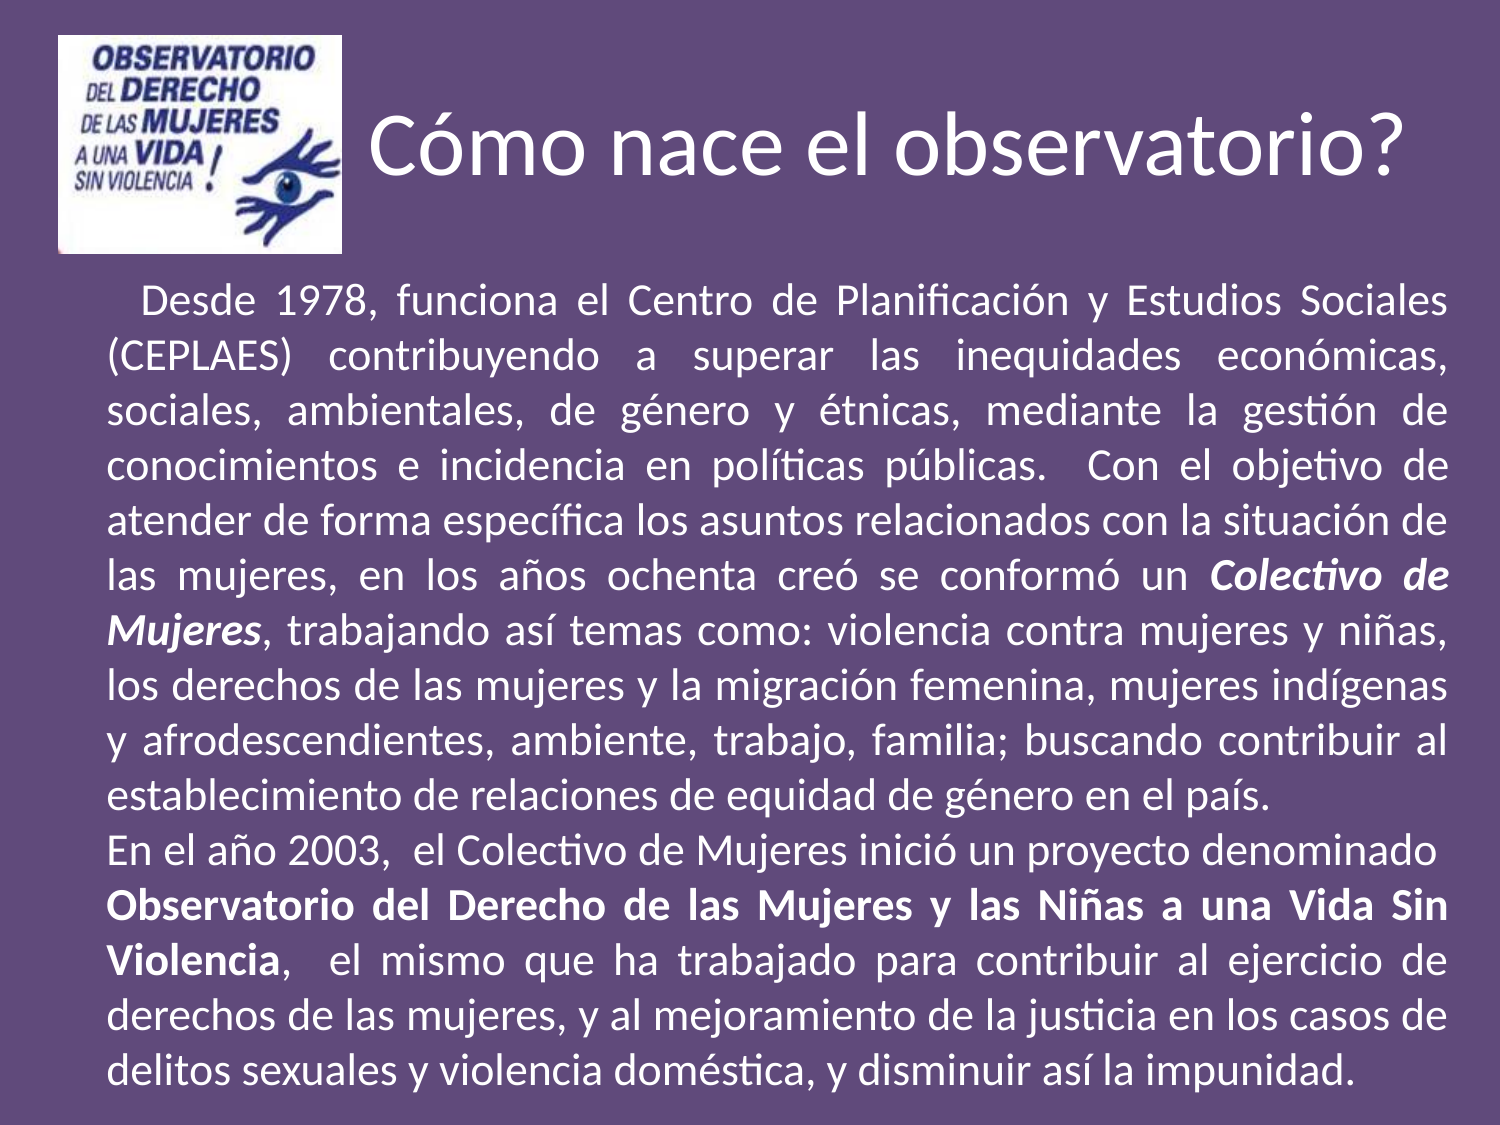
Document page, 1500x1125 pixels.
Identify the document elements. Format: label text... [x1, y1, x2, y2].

title Cómo nace el observatorio? [347, 44, 1426, 233]
list Desde 1978, funciona el Centro de Planificación y Estudios Sociales (CEPLAES) contribuyendo a superar las inequidades económicas, sociales, ambientales, de género y étnicas, mediante la gestión de conocimientos e incidencia en políticas públicas. Con el objetivo de atender de forma específica los asuntos relacionados con la situación de las mujeres, en los años ochenta creó se conformó un Colectivo de Mujeres, trabajando así temas como: violencia contra mujeres y niñas, los derechos de las mujeres y la migración femenina, mujeres indígenas y afrodescendientes, ambiente, trabajo, familia; buscando contribuir al establecimiento de relaciones de equidad de género en el país. En el año 2003, el Colectivo de Mujeres inició un proyecto denominado Observatorio del Derecho de las Mujeres y las Niñas a una Vida Sin Violencia, el mismo que ha trabajado para contribuir al ejercicio de derechos de las mujeres, y al mejoramiento de la justicia en los casos de delitos sexuales y violencia doméstica, y disminuir así la impunidad. [34, 262, 1466, 1125]
picture [58, 34, 342, 255]
